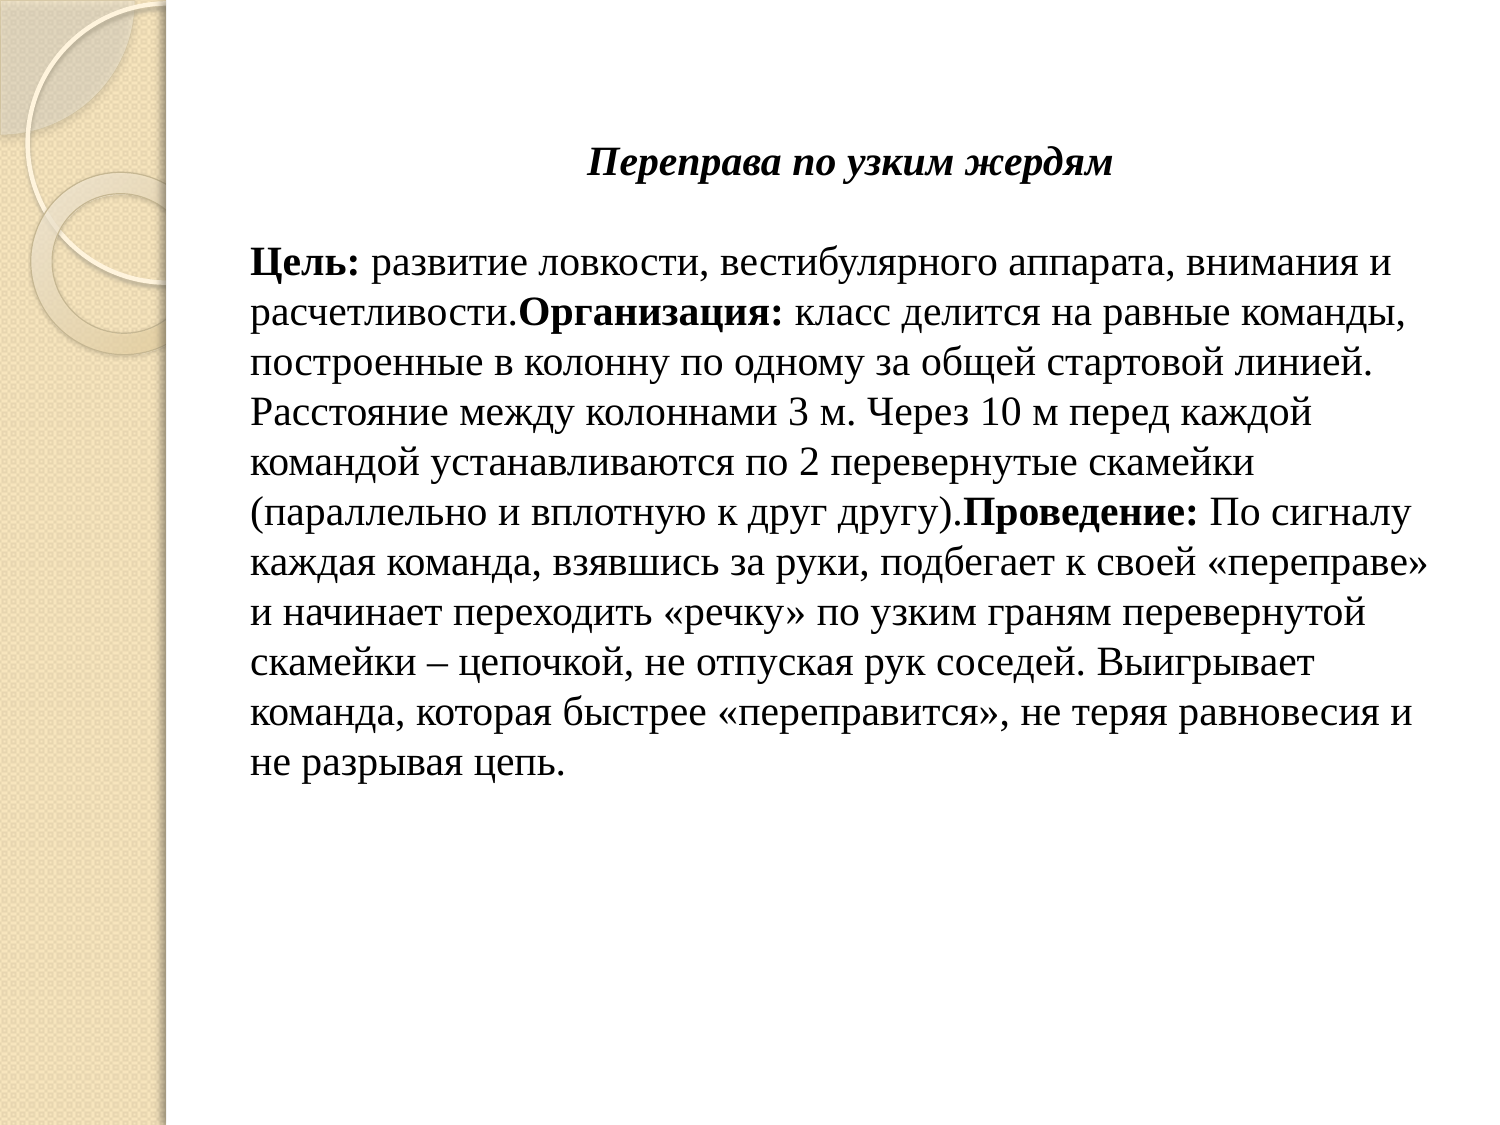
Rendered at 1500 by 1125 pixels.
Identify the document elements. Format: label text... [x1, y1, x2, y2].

text_box Переправа по узким жердям Цель: развитие ловкости, вестибулярного аппарата, внимания и расчетливости. Организация: класс делится на равные команды, построенные в колонну по одному за общей стартовой линией. Расстояние между колоннами 3 м. Через 10 м перед каждой командой устанавливаются по 2 перевернутые скамейки (параллельно и вплотную к друг другу). Проведение: По сигналу каждая команда, взявшись за руки, подбегает к своей «переправе» и начинает переходить «речку» по узким граням перевернутой скамейки – цепочкой, не отпуская рук соседей. Выигрывает команда, которая быстрее «переправится», не теряя равновесия и не разрывая цепь. [235, 76, 1466, 792]
